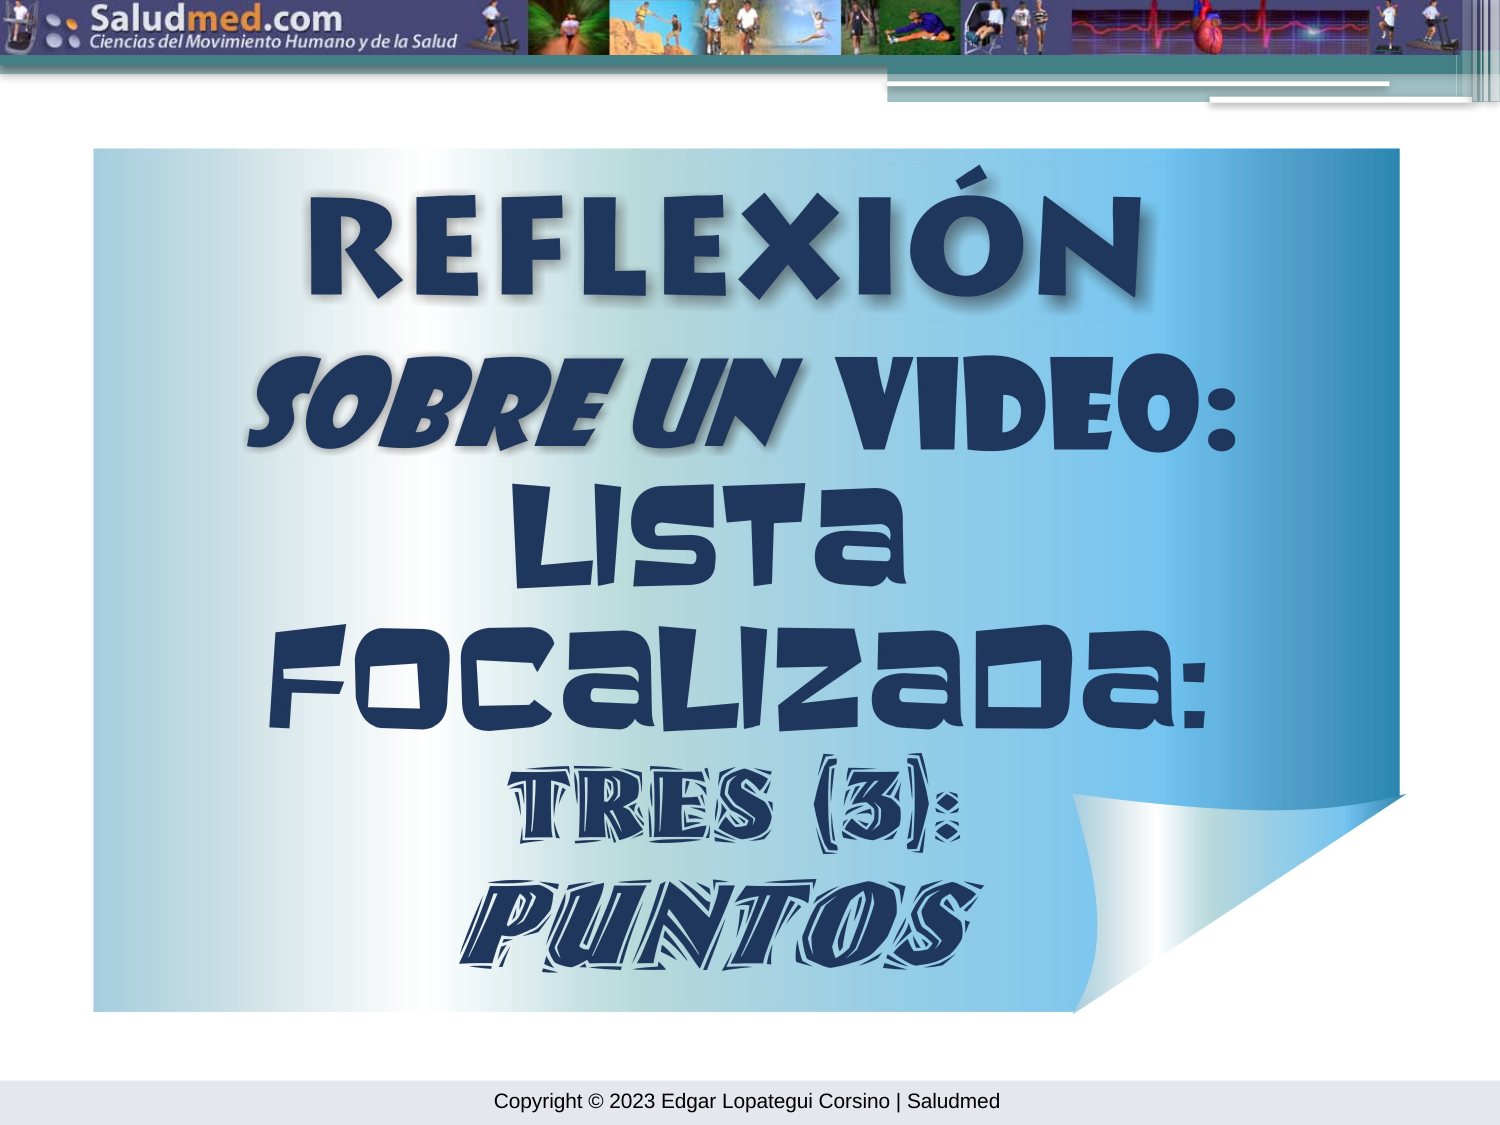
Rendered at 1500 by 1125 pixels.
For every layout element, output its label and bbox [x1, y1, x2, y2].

picture [93, 148, 1407, 1015]
picture [0, 0, 1460, 55]
